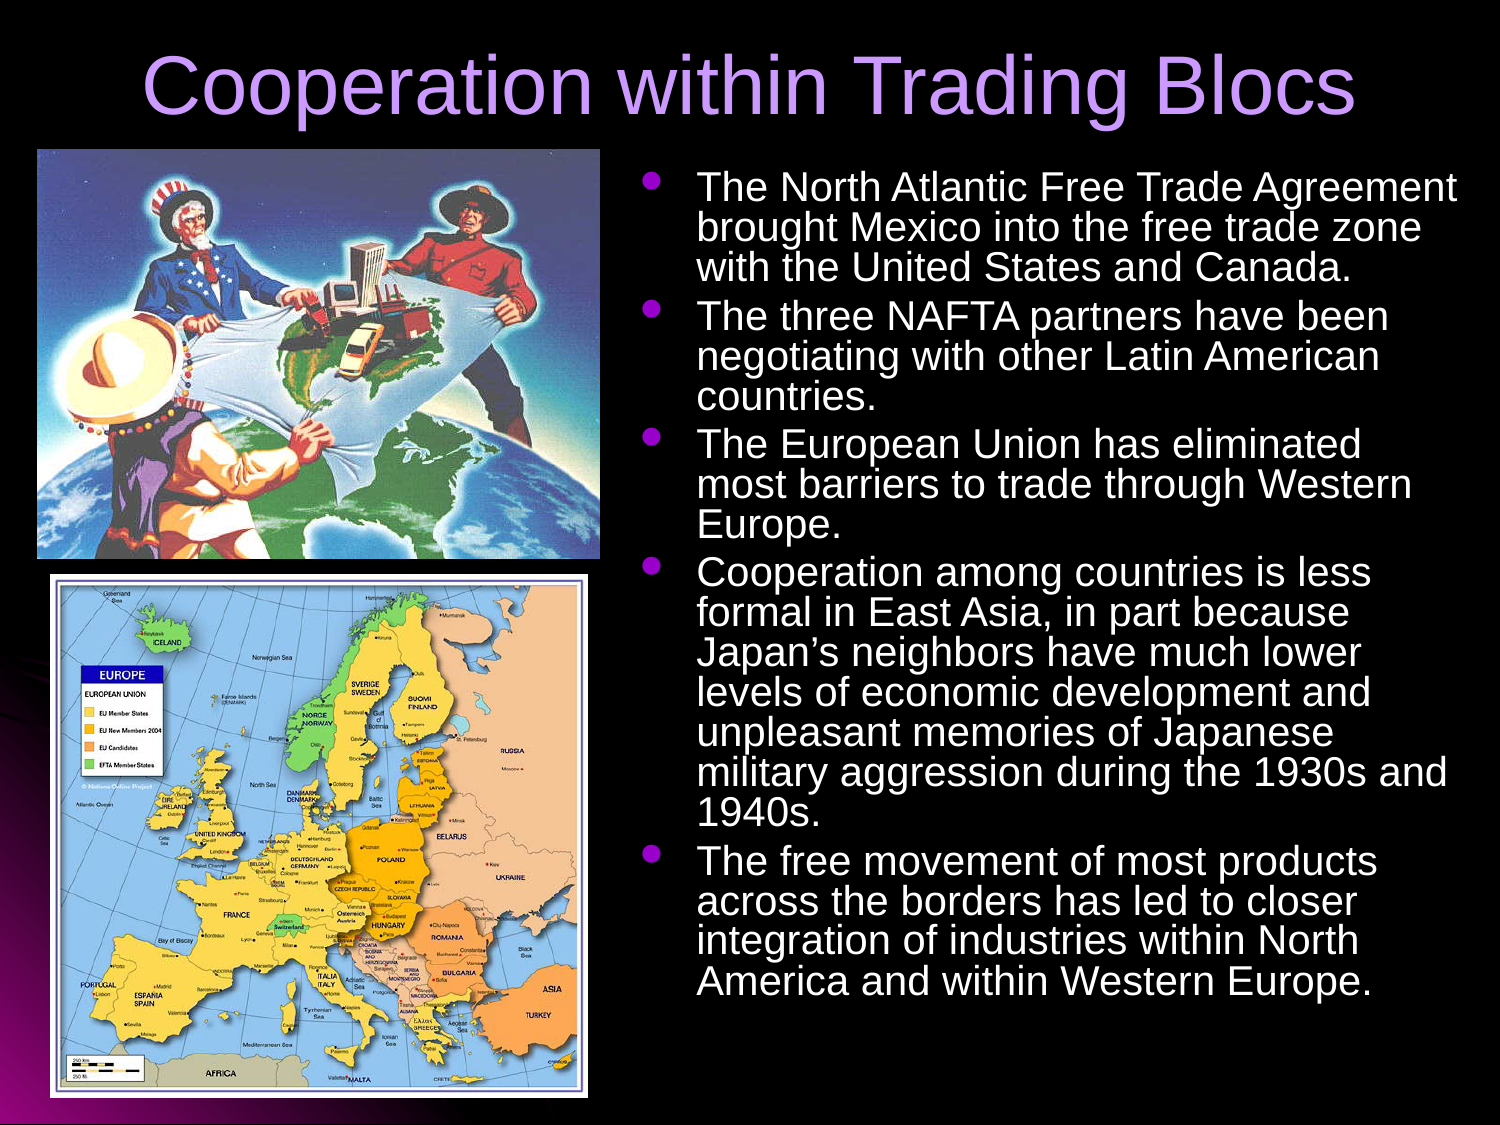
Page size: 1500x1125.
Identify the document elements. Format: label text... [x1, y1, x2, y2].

list The North Atlantic Free Trade Agreement brought Mexico into the free trade zone with the United States and Canada. The three NAFTA partners have been negotiating with other Latin American countries. The European Union has eliminated most barriers to trade through Western Europe. Cooperation among countries is less formal in East Asia, in part because Japan’s neighbors have much lower levels of economic development and unpleasant memories of Japanese military aggression during the 1930s and 1940s. The free movement of most products across the borders has led to closer integration of industries within North America and within Western Europe. [624, 162, 1475, 1088]
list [37, 149, 601, 560]
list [49, 574, 588, 1098]
title Cooperation within Trading Blocs [75, 24, 1425, 138]
